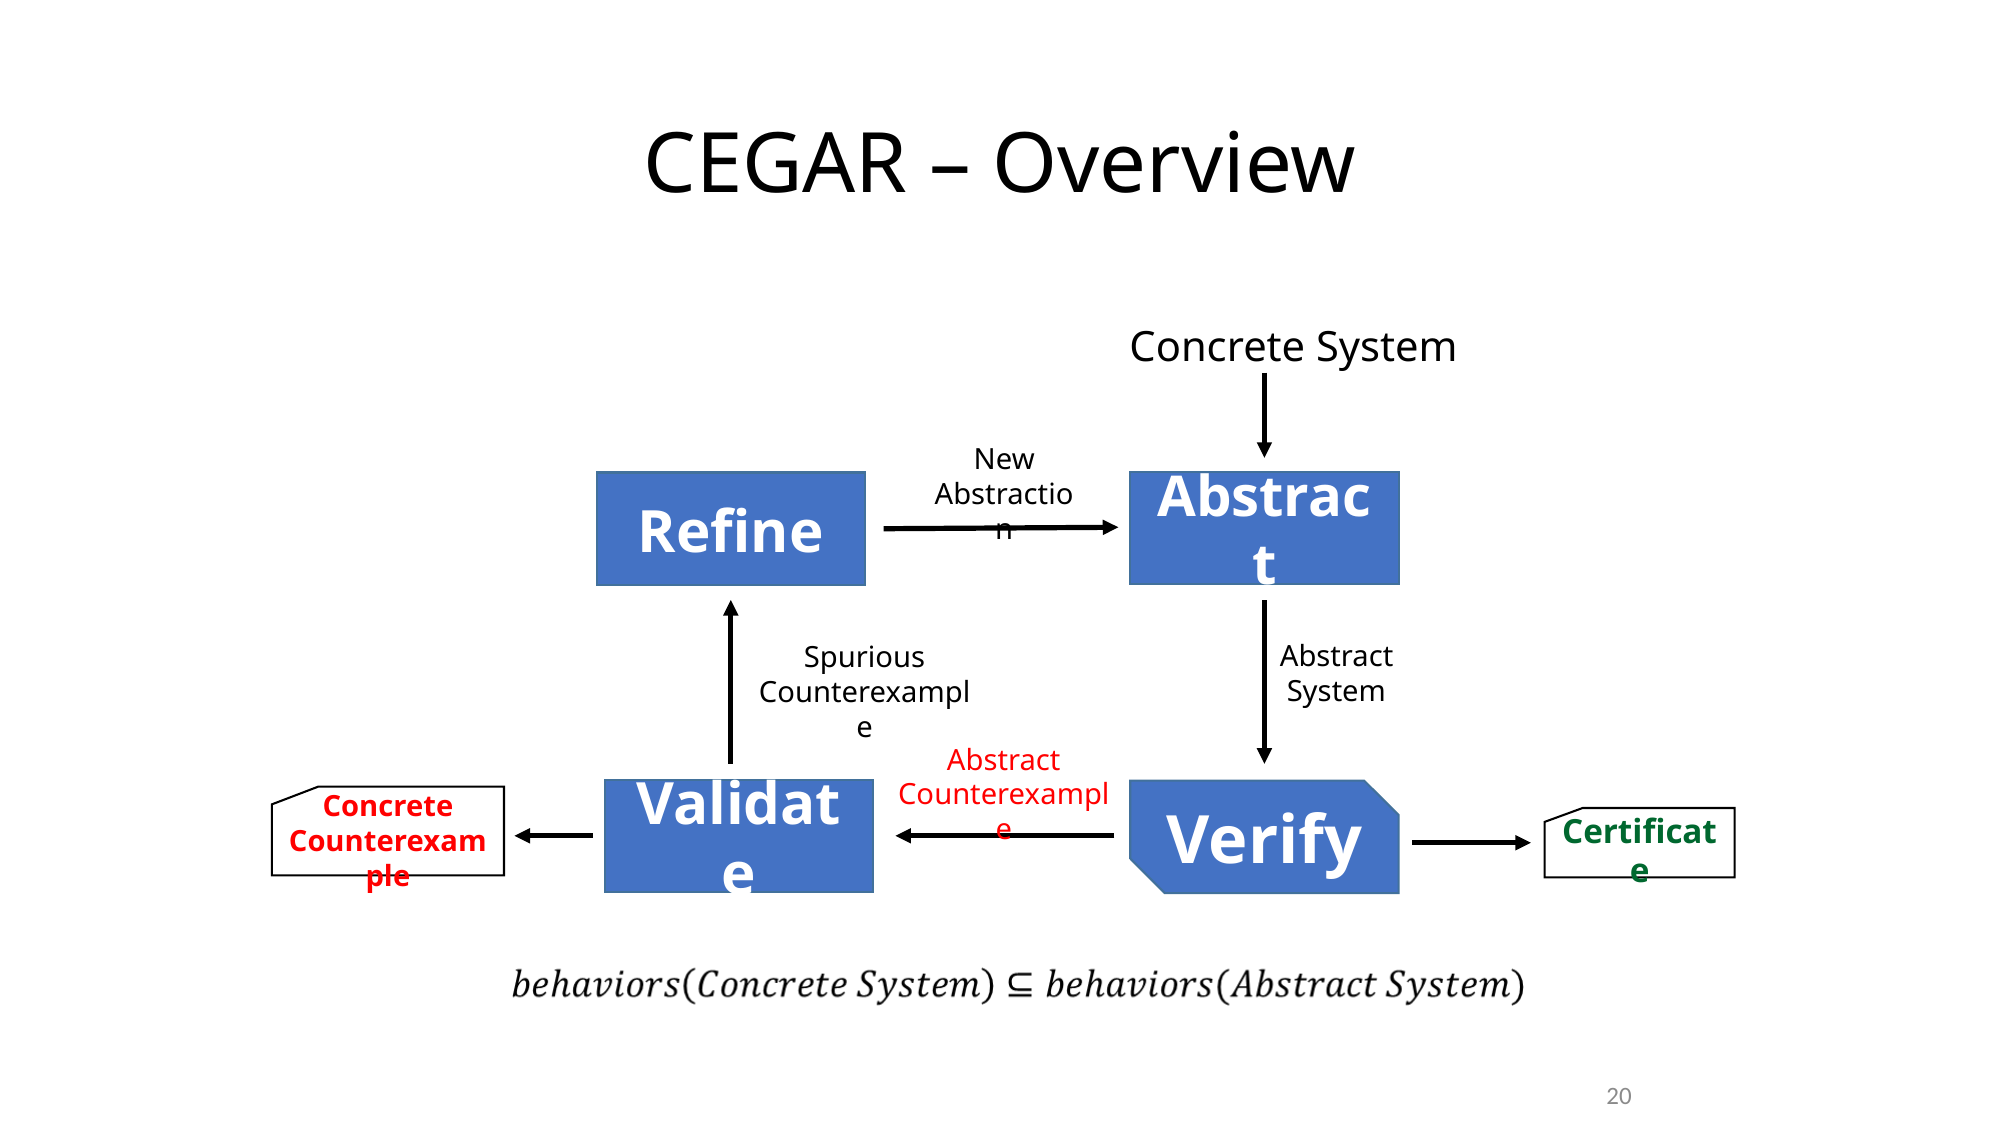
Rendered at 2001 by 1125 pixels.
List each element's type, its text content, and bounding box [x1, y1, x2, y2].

text_box Concrete Counterexample [271, 786, 504, 876]
text_box Abstract System [1265, 629, 1409, 716]
text_box [487, 953, 1550, 1015]
text_box Certificate [1544, 807, 1735, 878]
text_box Verify [1130, 780, 1399, 894]
text_box Validate [604, 779, 873, 893]
text_box Refine [596, 472, 866, 585]
text_box New Abstraction [910, 432, 1098, 519]
text_box Concrete System [1114, 312, 1481, 379]
text_box Spurious Counterexample [737, 630, 992, 717]
text_box Abstract [1130, 471, 1399, 585]
slide_number 20 [1309, 1065, 1647, 1125]
title CEGAR – Overview [249, 47, 1750, 285]
text_box Abstract Counterexample [876, 733, 1131, 819]
